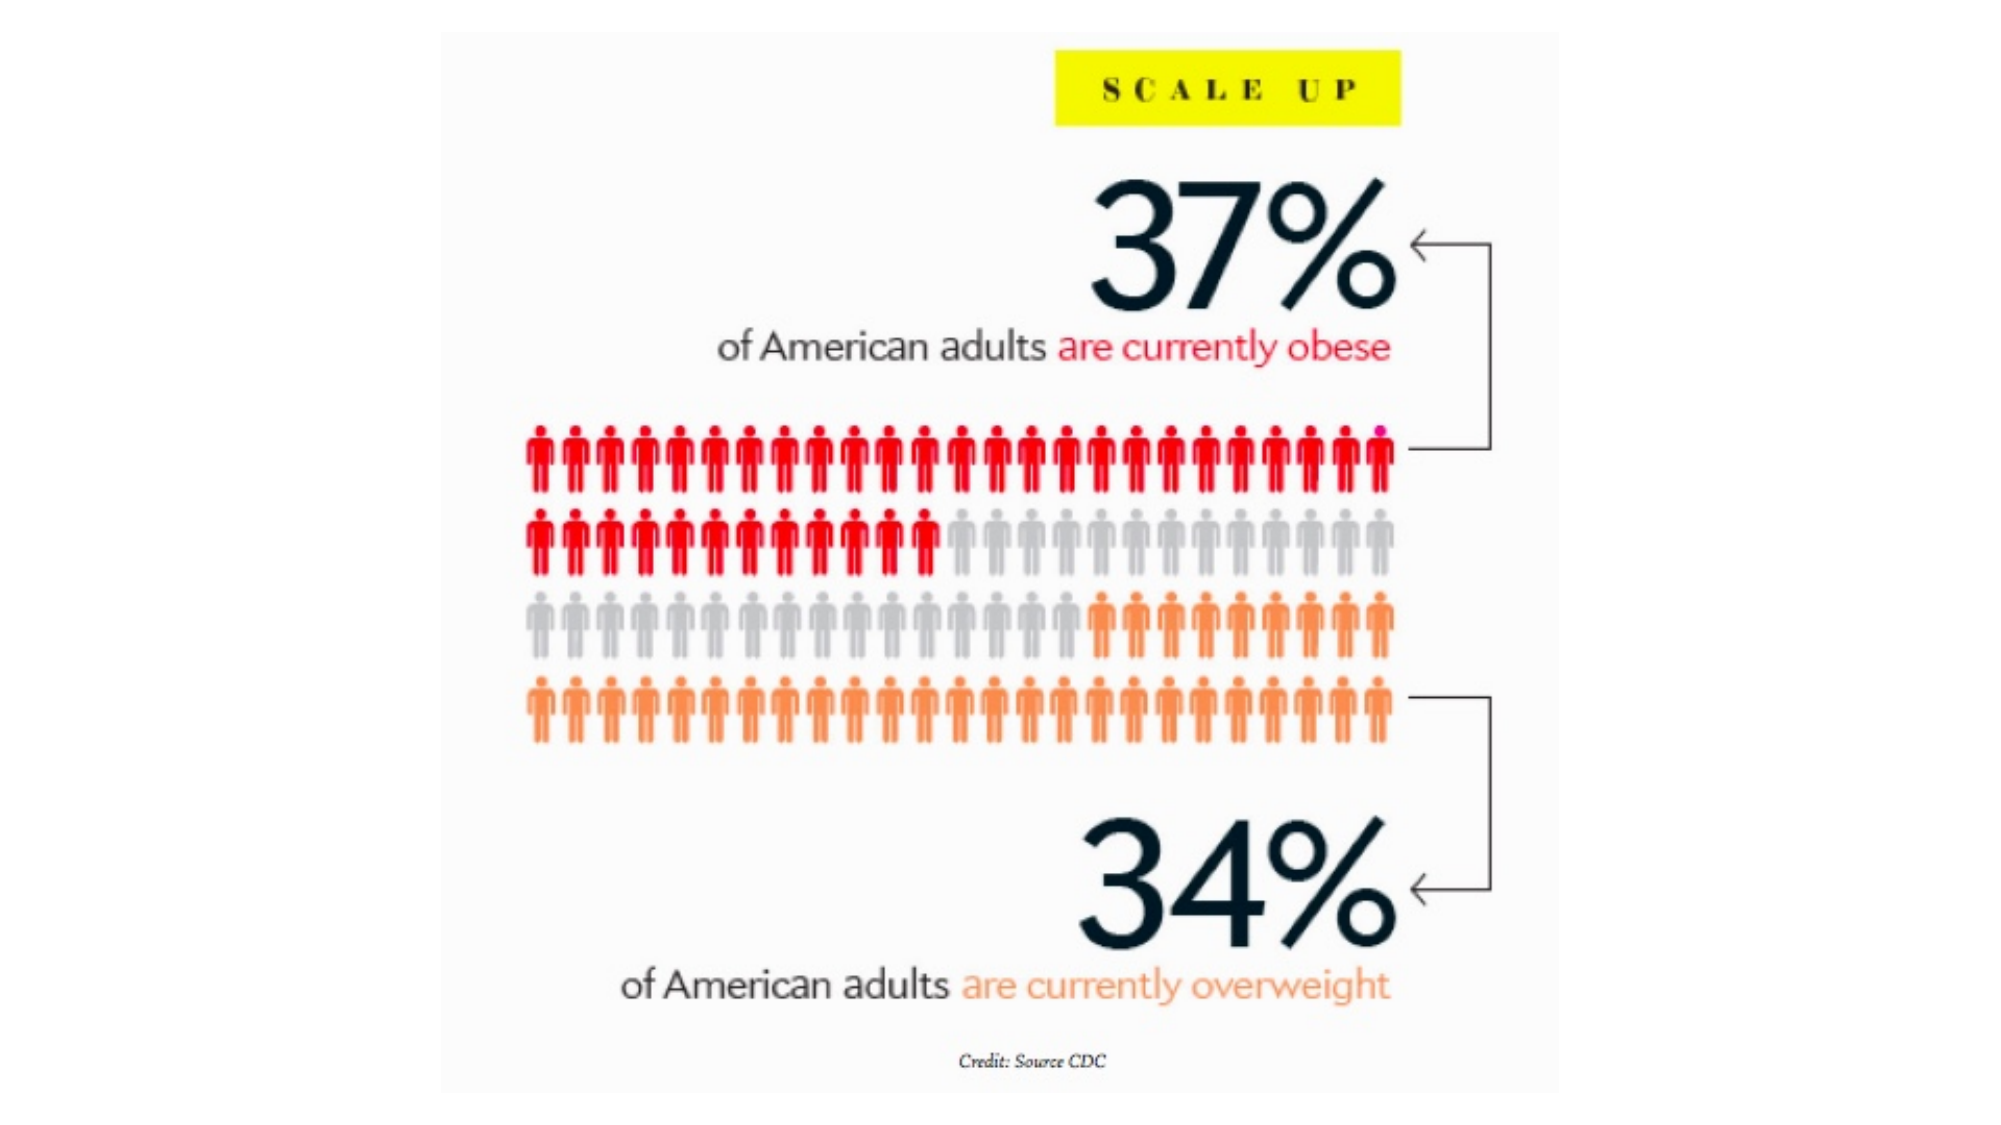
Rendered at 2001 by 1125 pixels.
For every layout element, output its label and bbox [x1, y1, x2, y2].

picture [441, 32, 1559, 1093]
